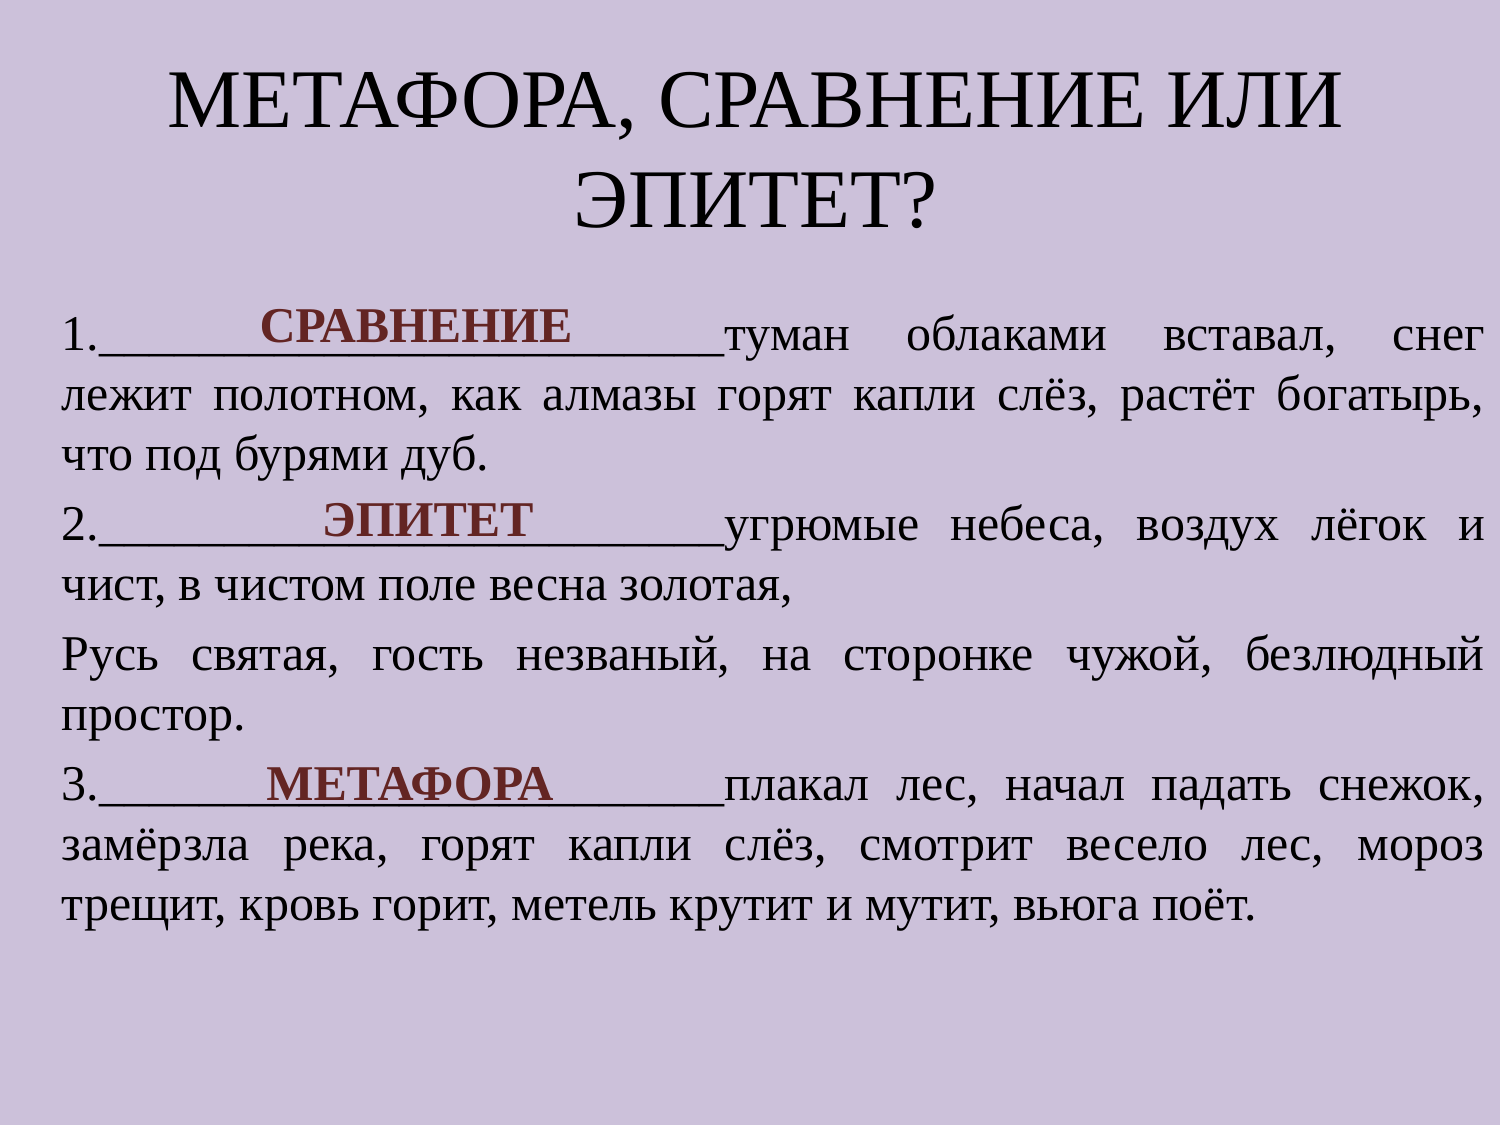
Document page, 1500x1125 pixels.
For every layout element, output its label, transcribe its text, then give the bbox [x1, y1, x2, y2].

text_box МЕТАФОРА [97, 749, 722, 811]
text_box ЭПИТЕТ [115, 485, 740, 547]
subtitle 1._________________________туман облаками вставал, снег лежит полотном, как алмазы горят капли слёз, растёт богатырь, что под бурями дуб. 2._________________________угрюмые небеса, воздух лёгок и чист, в чистом поле весна золотая, Русь святая, гость незваный, на сторонке чужой, безлюдный простор. 3._________________________плакал лес, начал падать снежок, замёрзла река, горят капли слёз, смотрит весело лес, мороз трещит, кровь горит, метель крутит и мутит, вьюга поёт. [46, 292, 1500, 1032]
title МЕТАФОРА, СРАВНЕНИЕ ИЛИ ЭПИТЕТ? [58, 23, 1454, 265]
text_box СРАВНЕНИЕ [103, 291, 729, 354]
